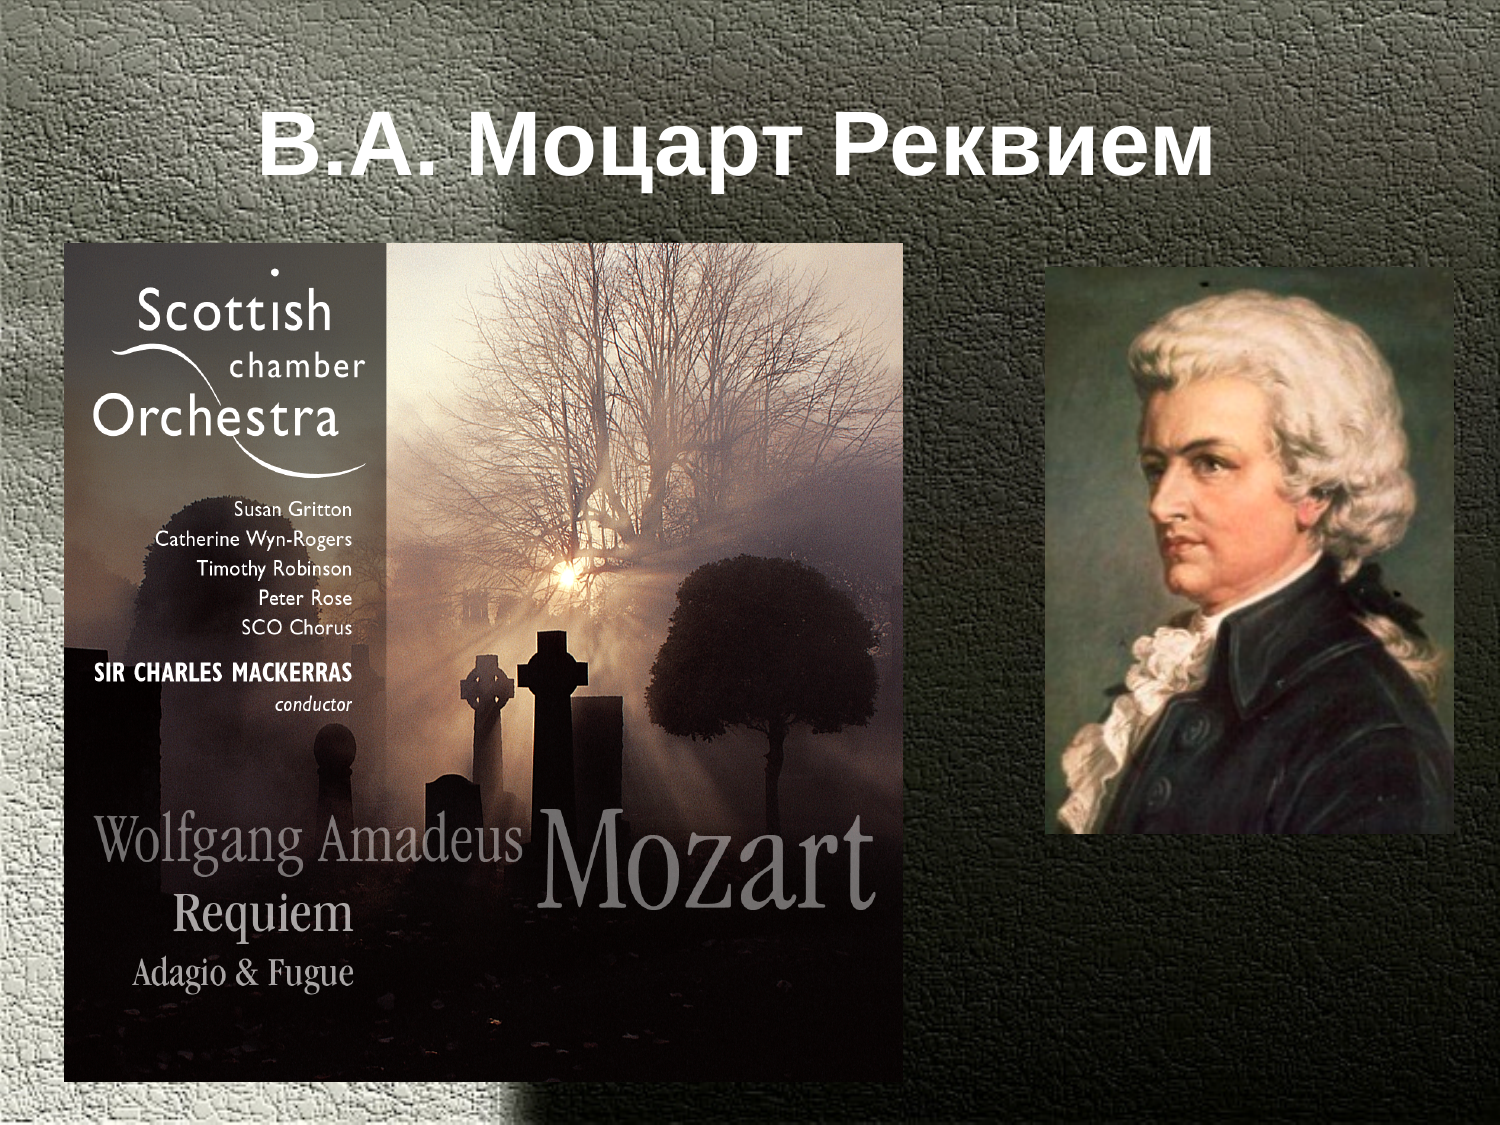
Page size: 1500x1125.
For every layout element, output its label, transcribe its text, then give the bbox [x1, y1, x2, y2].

title В.А. Моцарт Реквием [75, 45, 1425, 233]
picture [0, 0, 1500, 1125]
